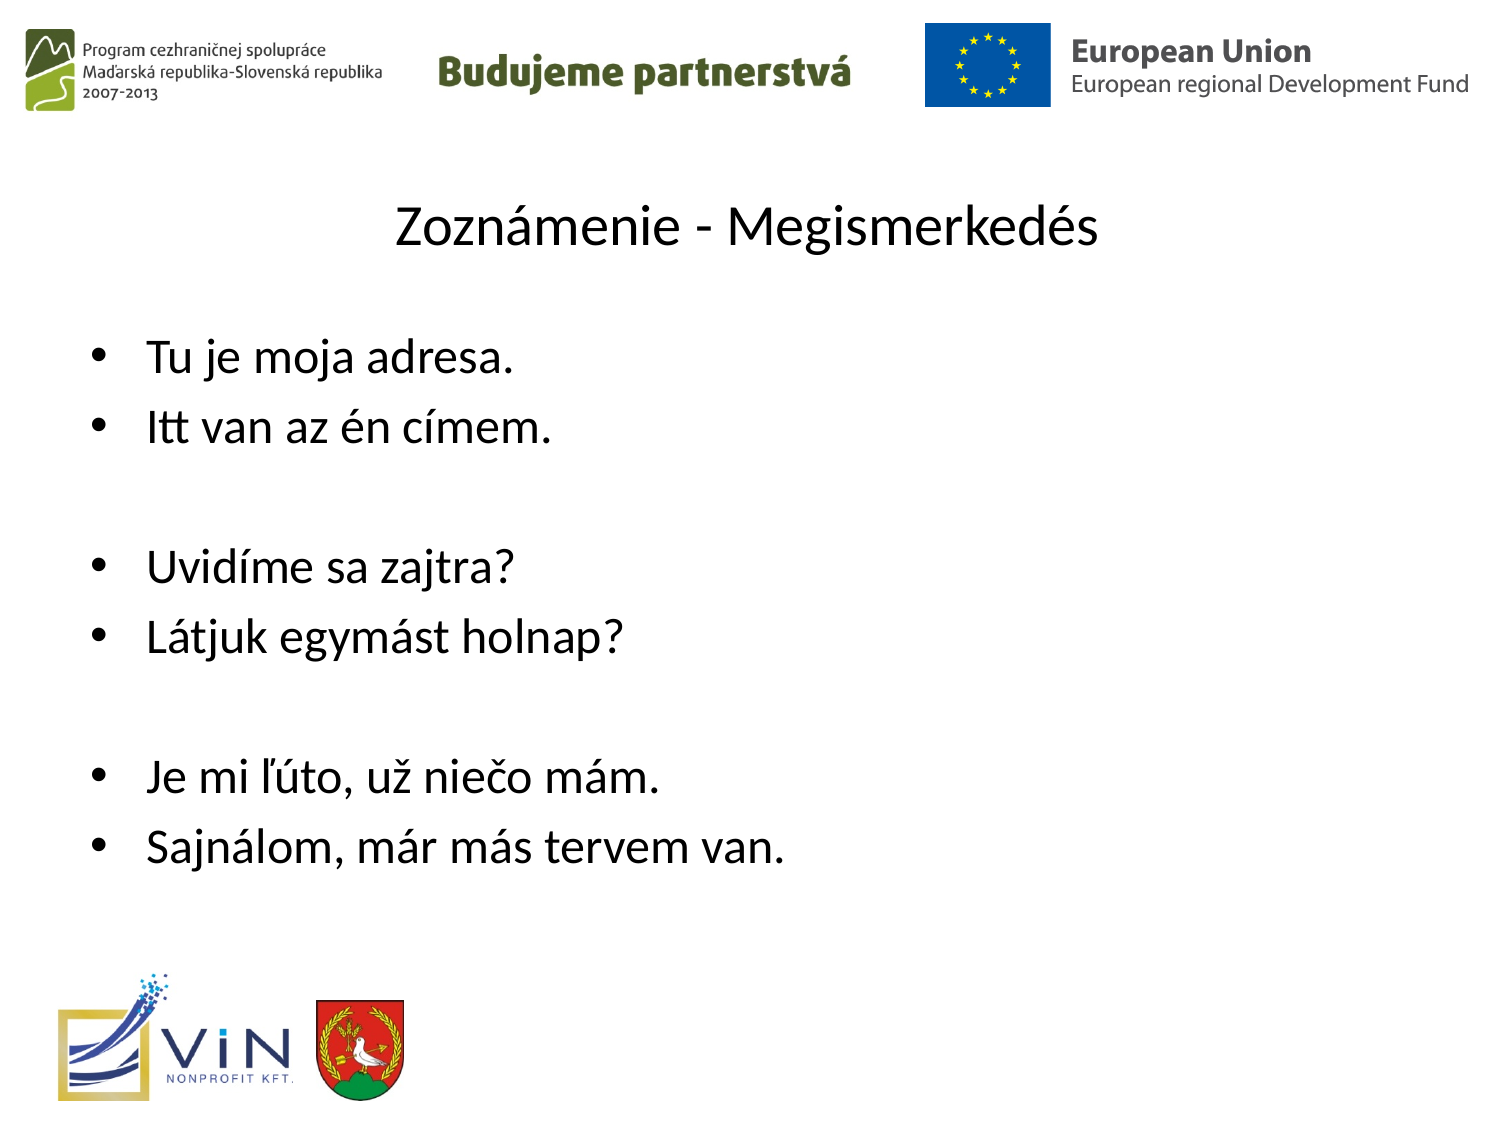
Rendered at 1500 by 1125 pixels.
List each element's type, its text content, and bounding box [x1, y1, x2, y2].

list Tu je moja adresa. Itt van az én címem. Uvidíme sa zajtra? Látjuk egymást holnap? Je mi ľúto, už niečo mám. Sajnálom, már más tervem van. [75, 316, 1425, 961]
title Zoznámenie - Megismerkedés [70, 164, 1425, 282]
picture [34, 972, 294, 1102]
picture [409, 36, 890, 108]
picture [316, 1000, 404, 1102]
picture [23, 29, 399, 120]
picture [925, 23, 1468, 109]
